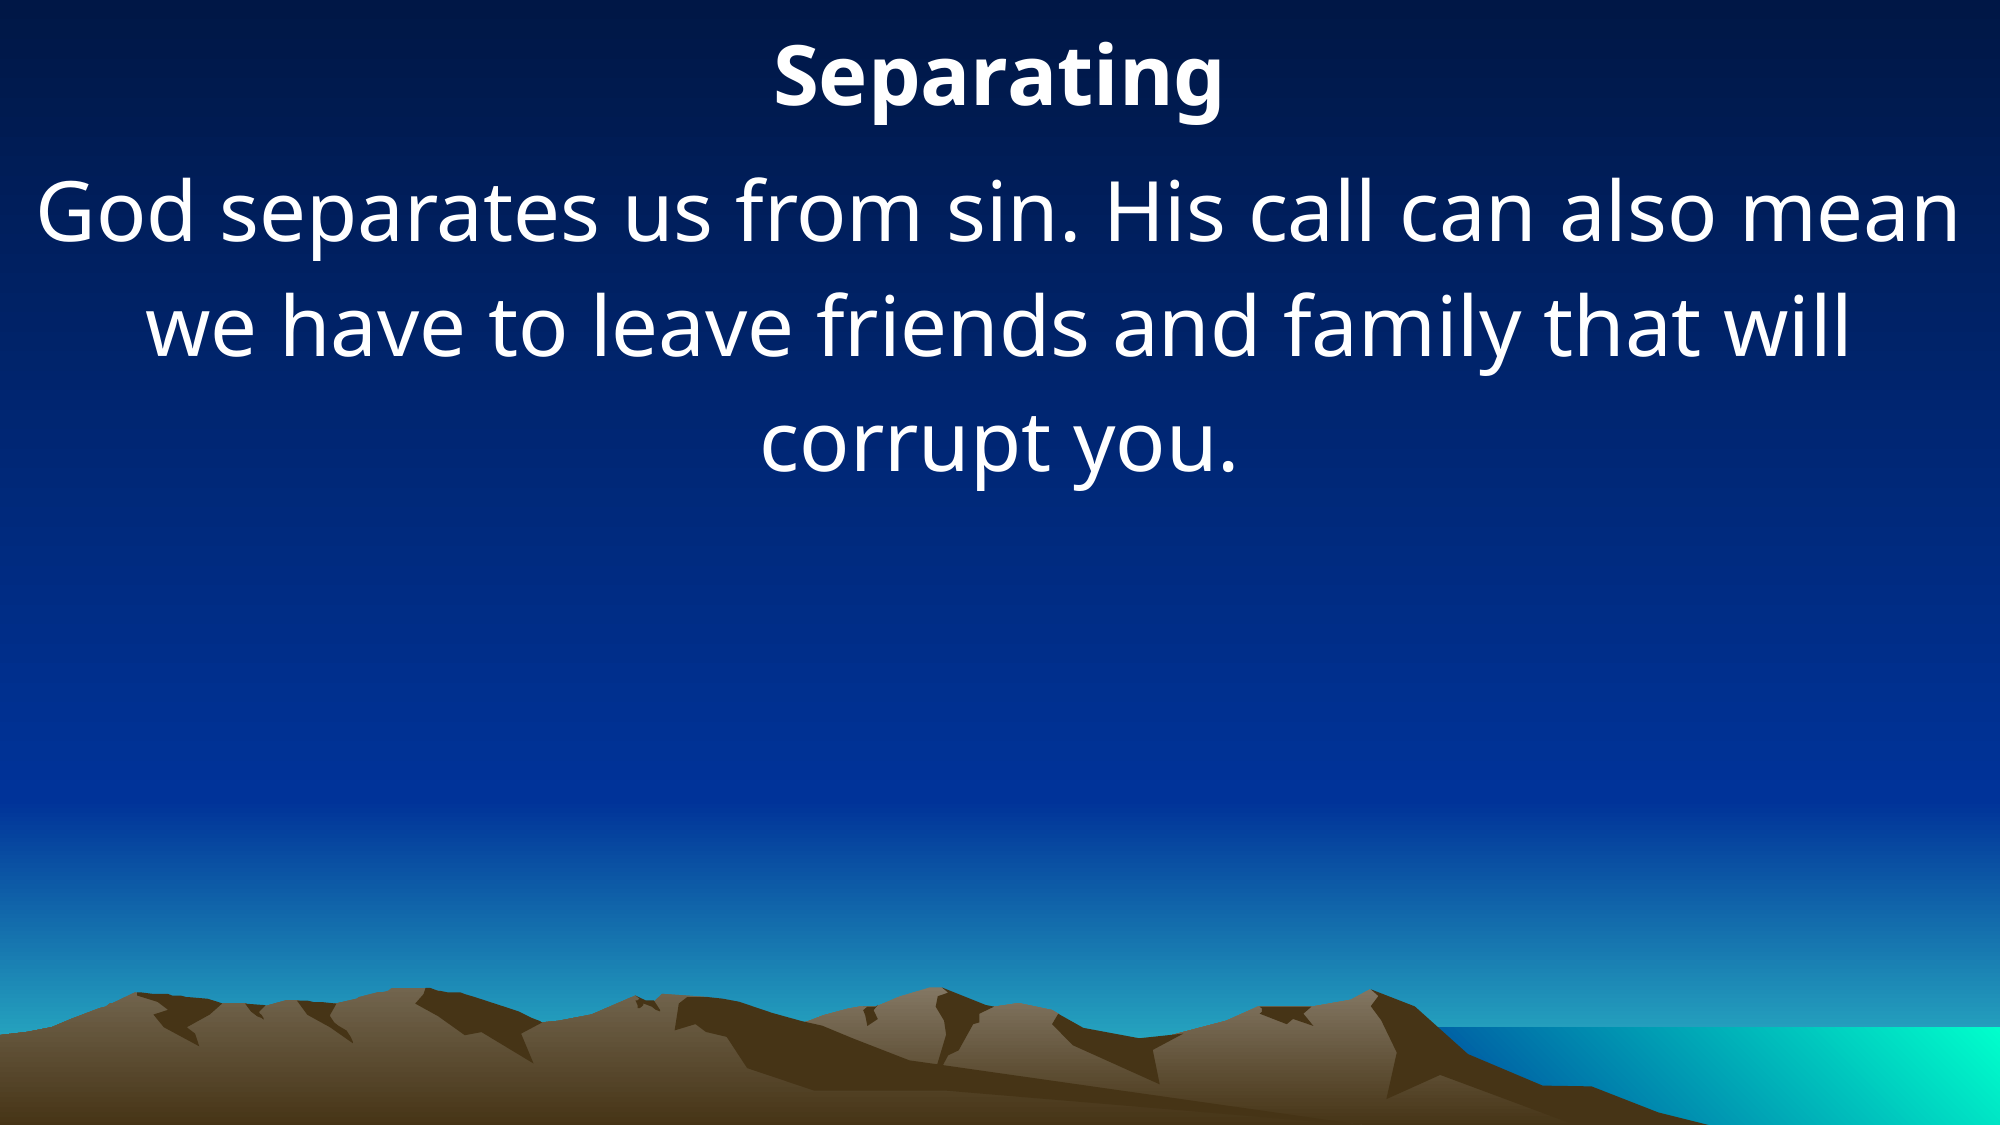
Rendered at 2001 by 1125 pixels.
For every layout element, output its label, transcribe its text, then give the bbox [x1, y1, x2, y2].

text_box Separating God separates us from sin. His call can also mean we have to leave friends and family that will corrupt you. [0, 0, 2000, 900]
